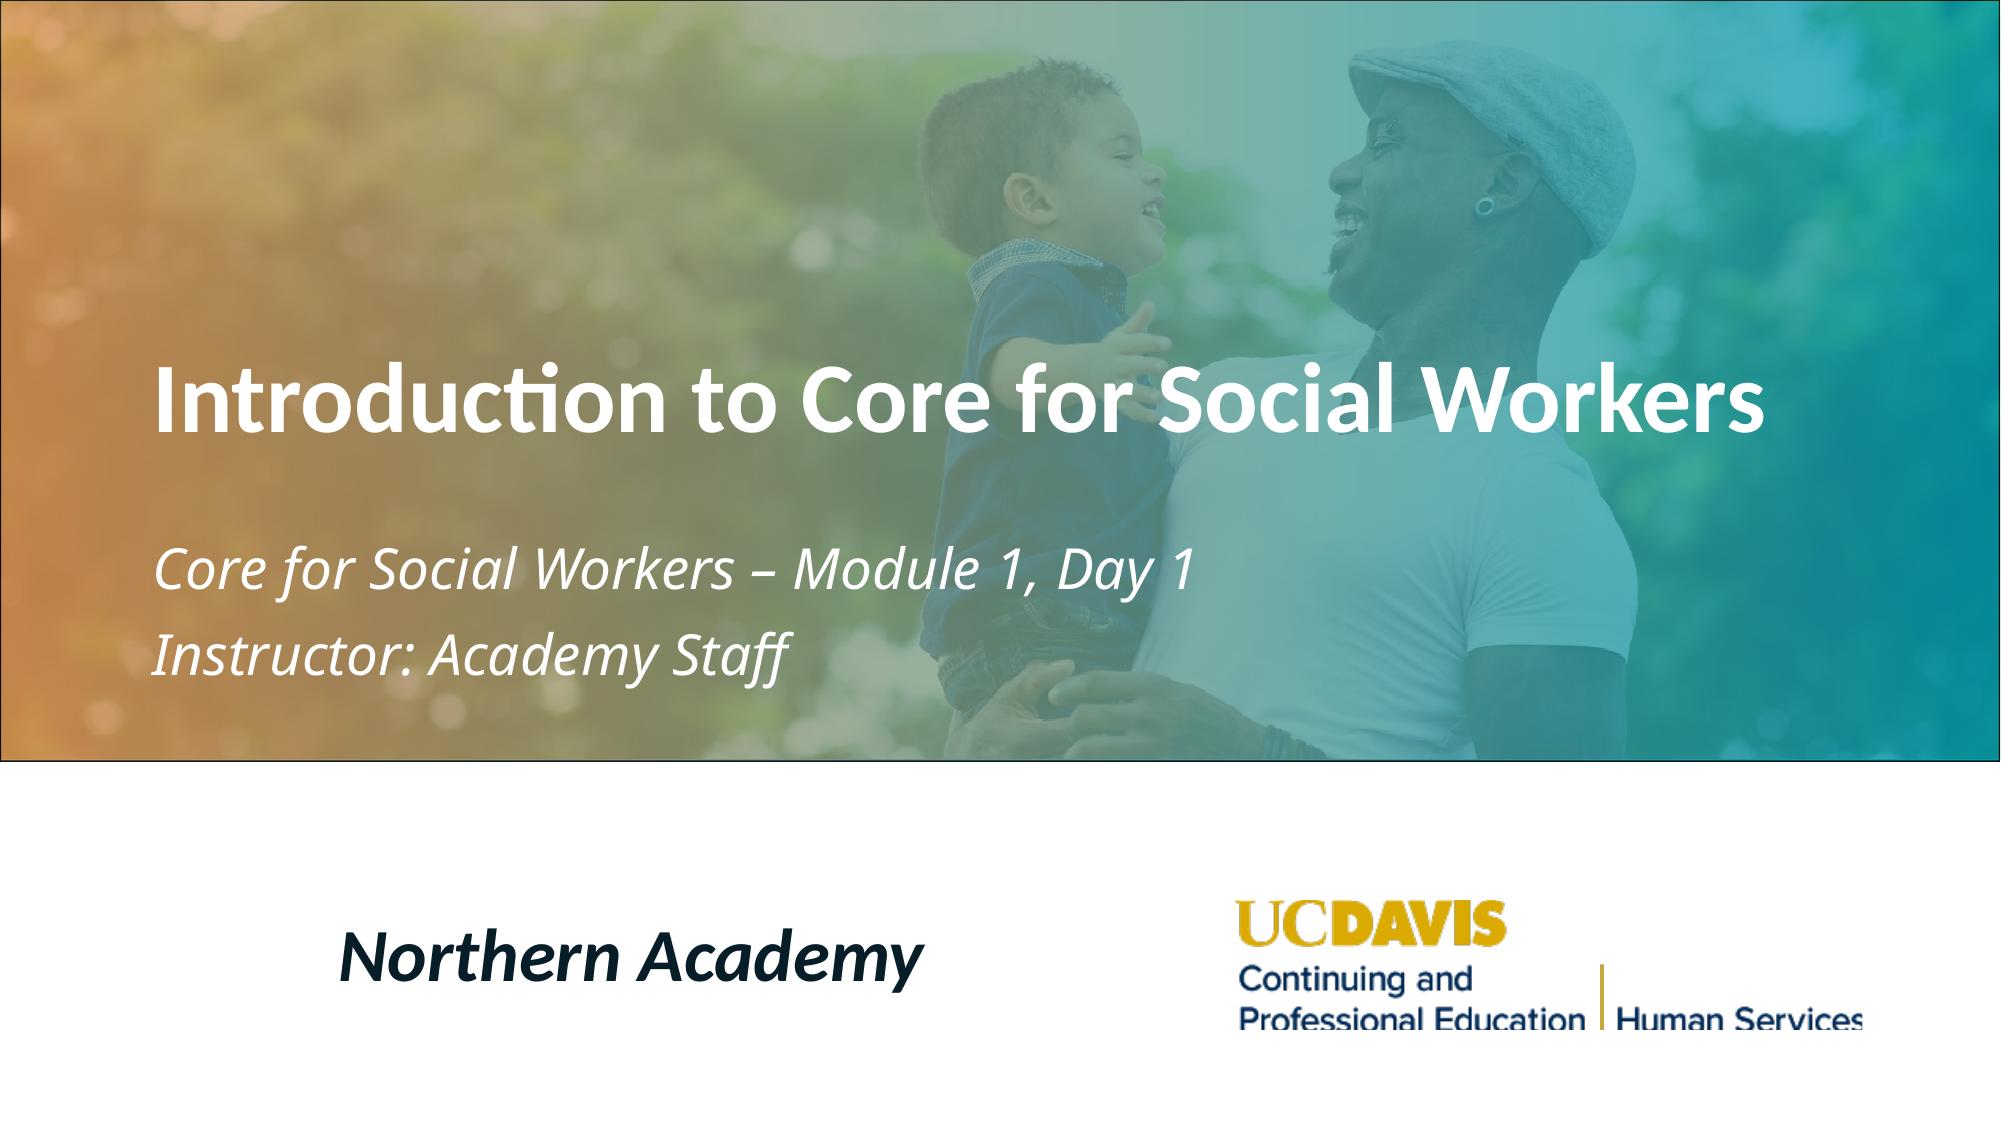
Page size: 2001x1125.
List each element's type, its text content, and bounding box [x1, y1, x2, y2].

picture [0, 0, 2001, 759]
title Introduction to Core for Social Workers [137, 288, 1863, 462]
list Core for Social Workers – Module 1, Day 1 Instructor: Academy Staff [137, 525, 1863, 695]
list Northern Academy [65, 813, 1198, 1004]
